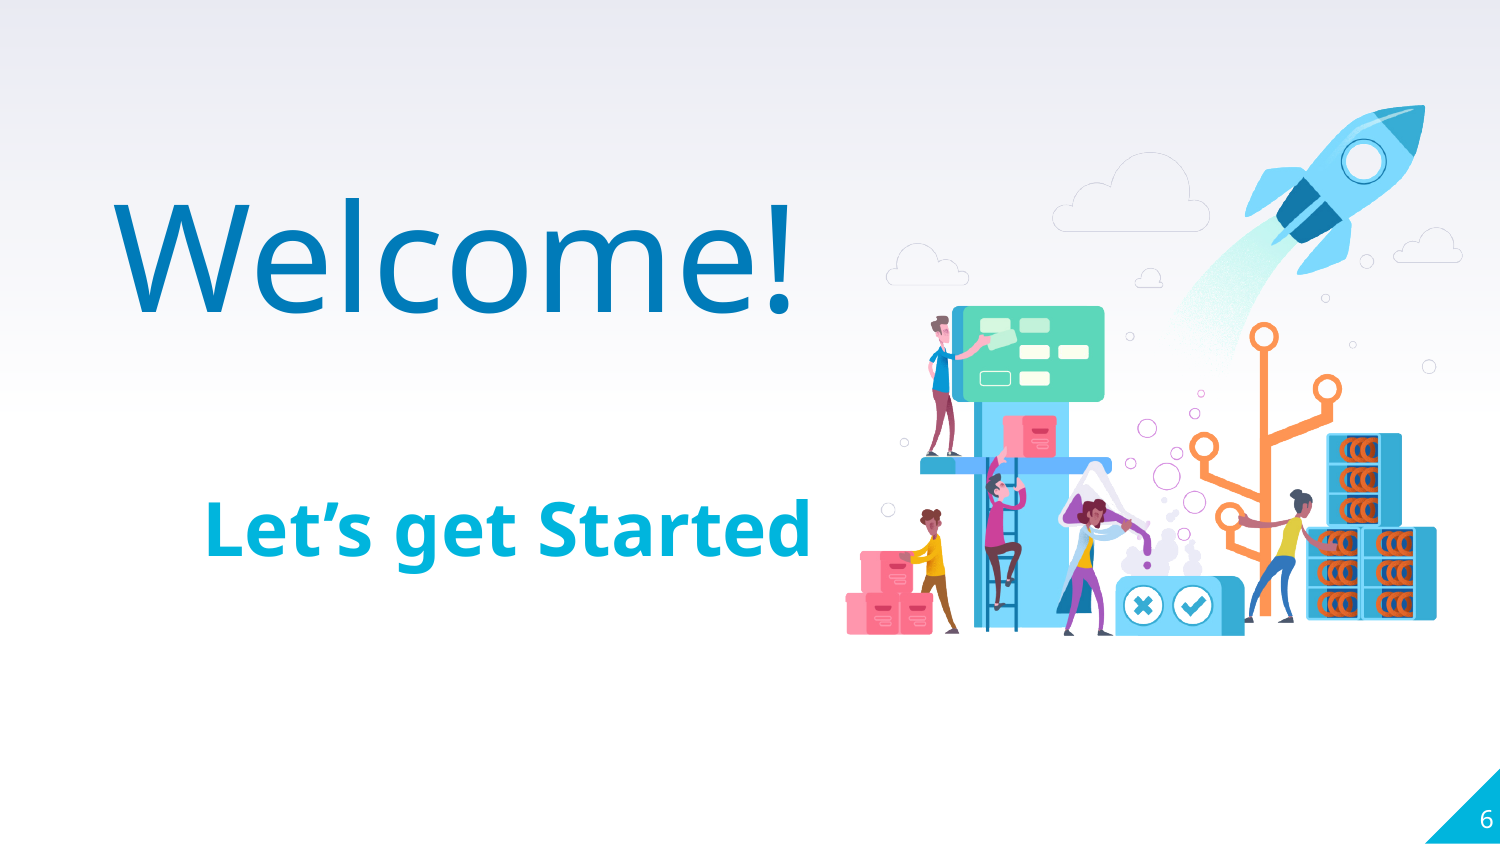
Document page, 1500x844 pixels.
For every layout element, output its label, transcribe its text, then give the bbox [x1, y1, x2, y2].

picture [845, 105, 1464, 637]
subtitle Let’s get Started [202, 472, 916, 788]
title Welcome! [112, 197, 826, 334]
slide_number 6 [1418, 760, 1494, 838]
